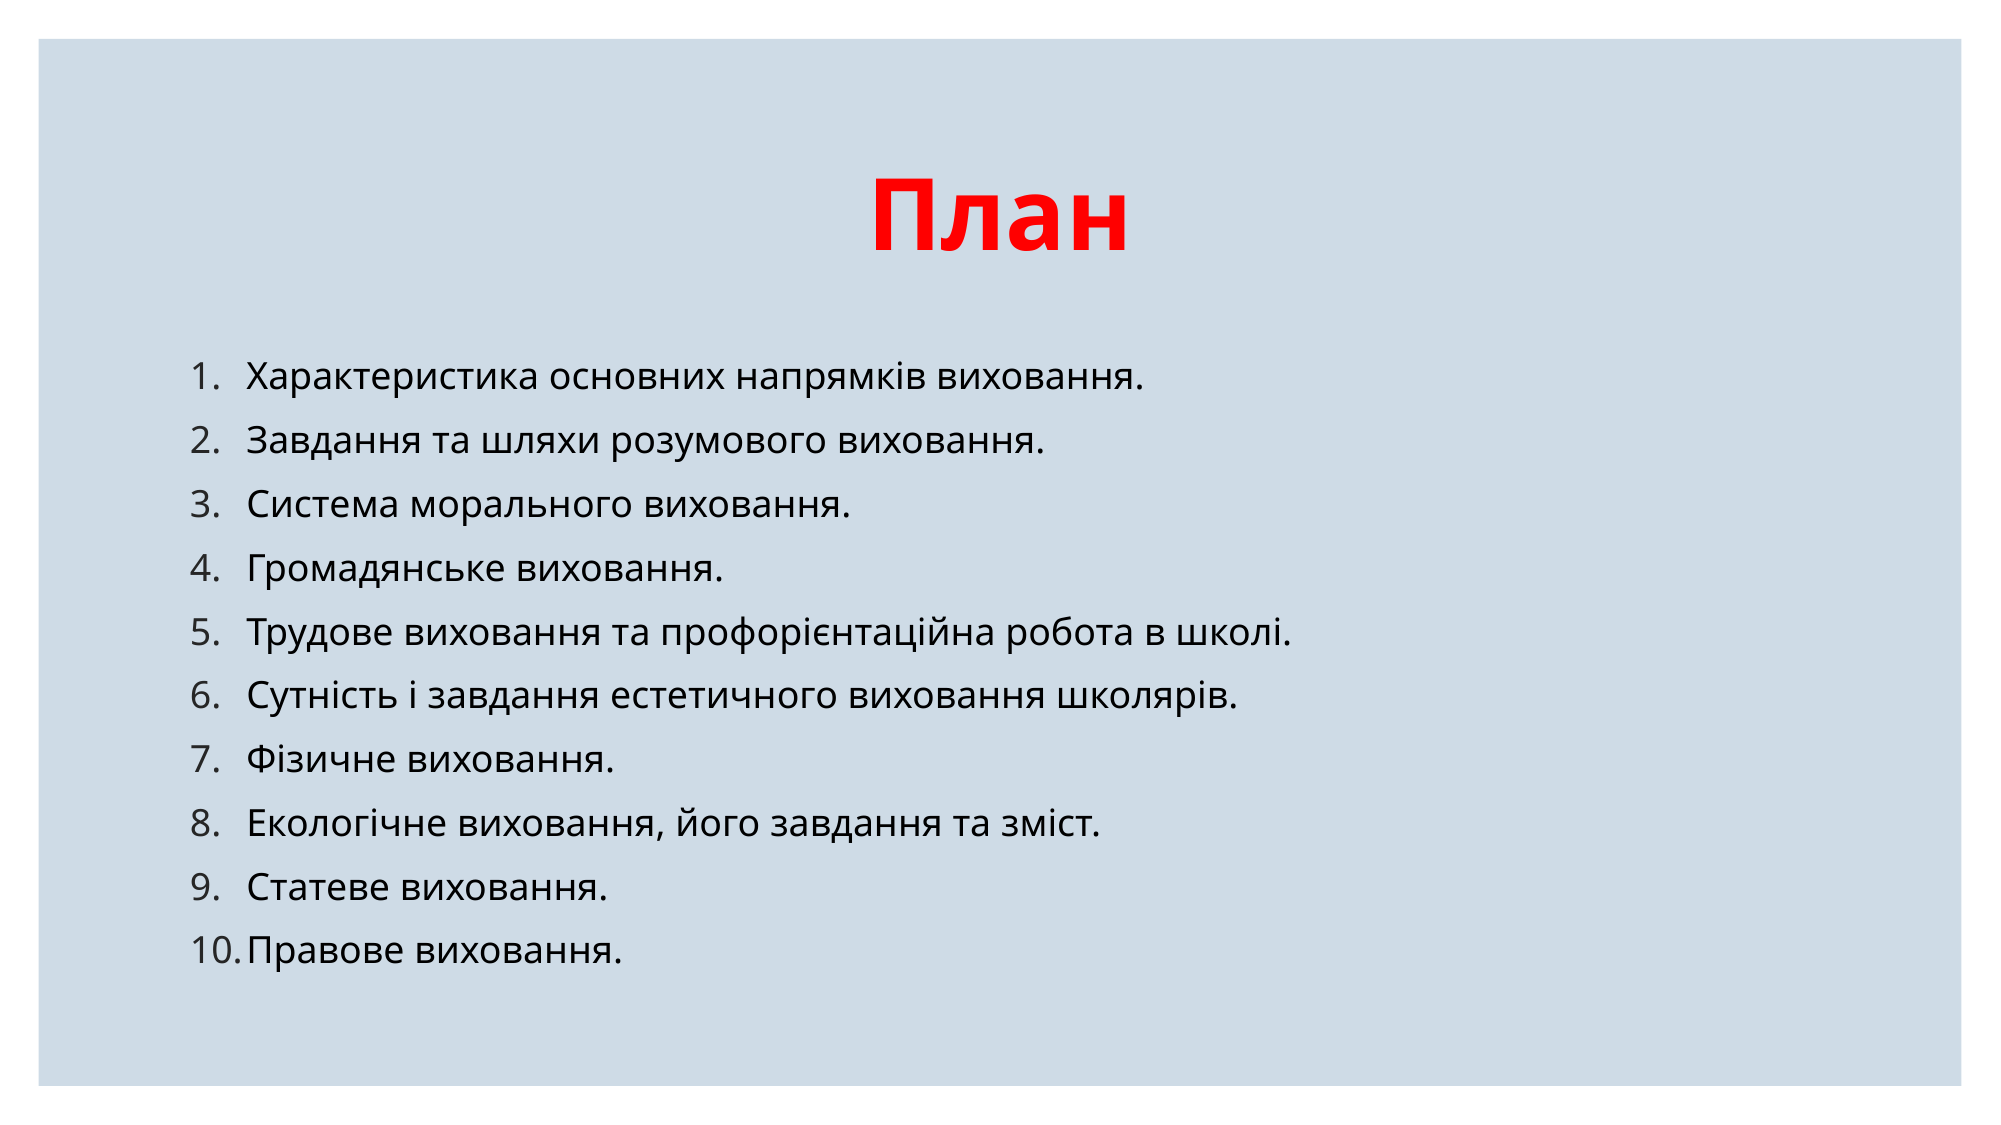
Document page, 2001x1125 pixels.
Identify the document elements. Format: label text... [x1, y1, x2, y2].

list Характеристика основних напрямків виховання. Завдання та шляхи розумового виховання. Система морального виховання. Громадянське виховання. Трудове виховання та профорієнтаційна робота в школі. Сутність і завдання естетичного виховання школярів. Фізичне виховання. Екологічне виховання, його завдання та зміст. Статеве виховання. Правове виховання. [174, 345, 1825, 990]
title План [174, 105, 1825, 331]
